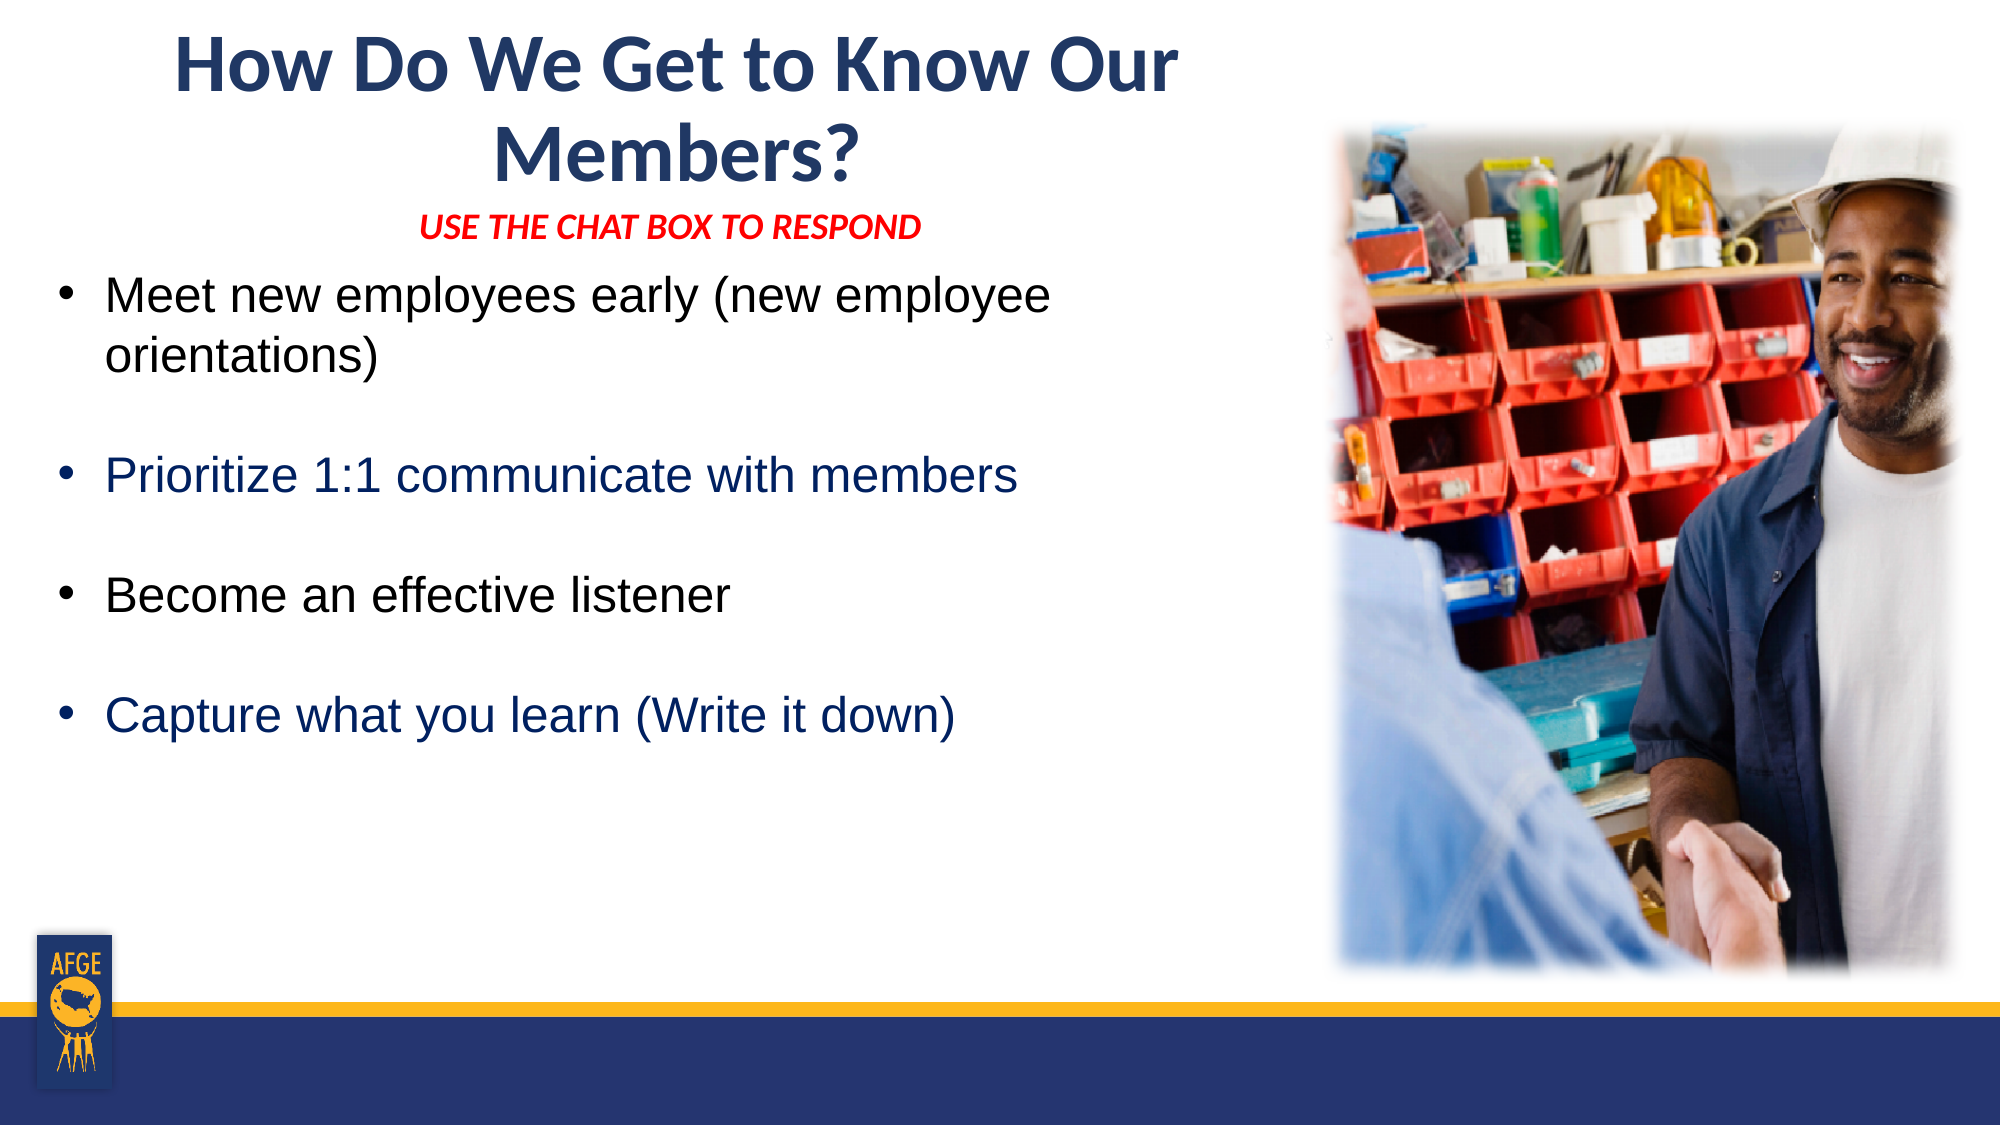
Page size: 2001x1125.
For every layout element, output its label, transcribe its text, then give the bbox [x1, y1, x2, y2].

text_box USE THE CHAT BOX TO RESPOND [411, 194, 945, 254]
picture [1321, 117, 1967, 985]
list How Do We Get to Know Our Members? [49, 11, 1306, 378]
picture [37, 935, 112, 1089]
text_box Meet new employees early (new employee orientations) Prioritize 1:1 communicate with members Become an effective listener Capture what you learn (Write it down) [50, 254, 1218, 750]
